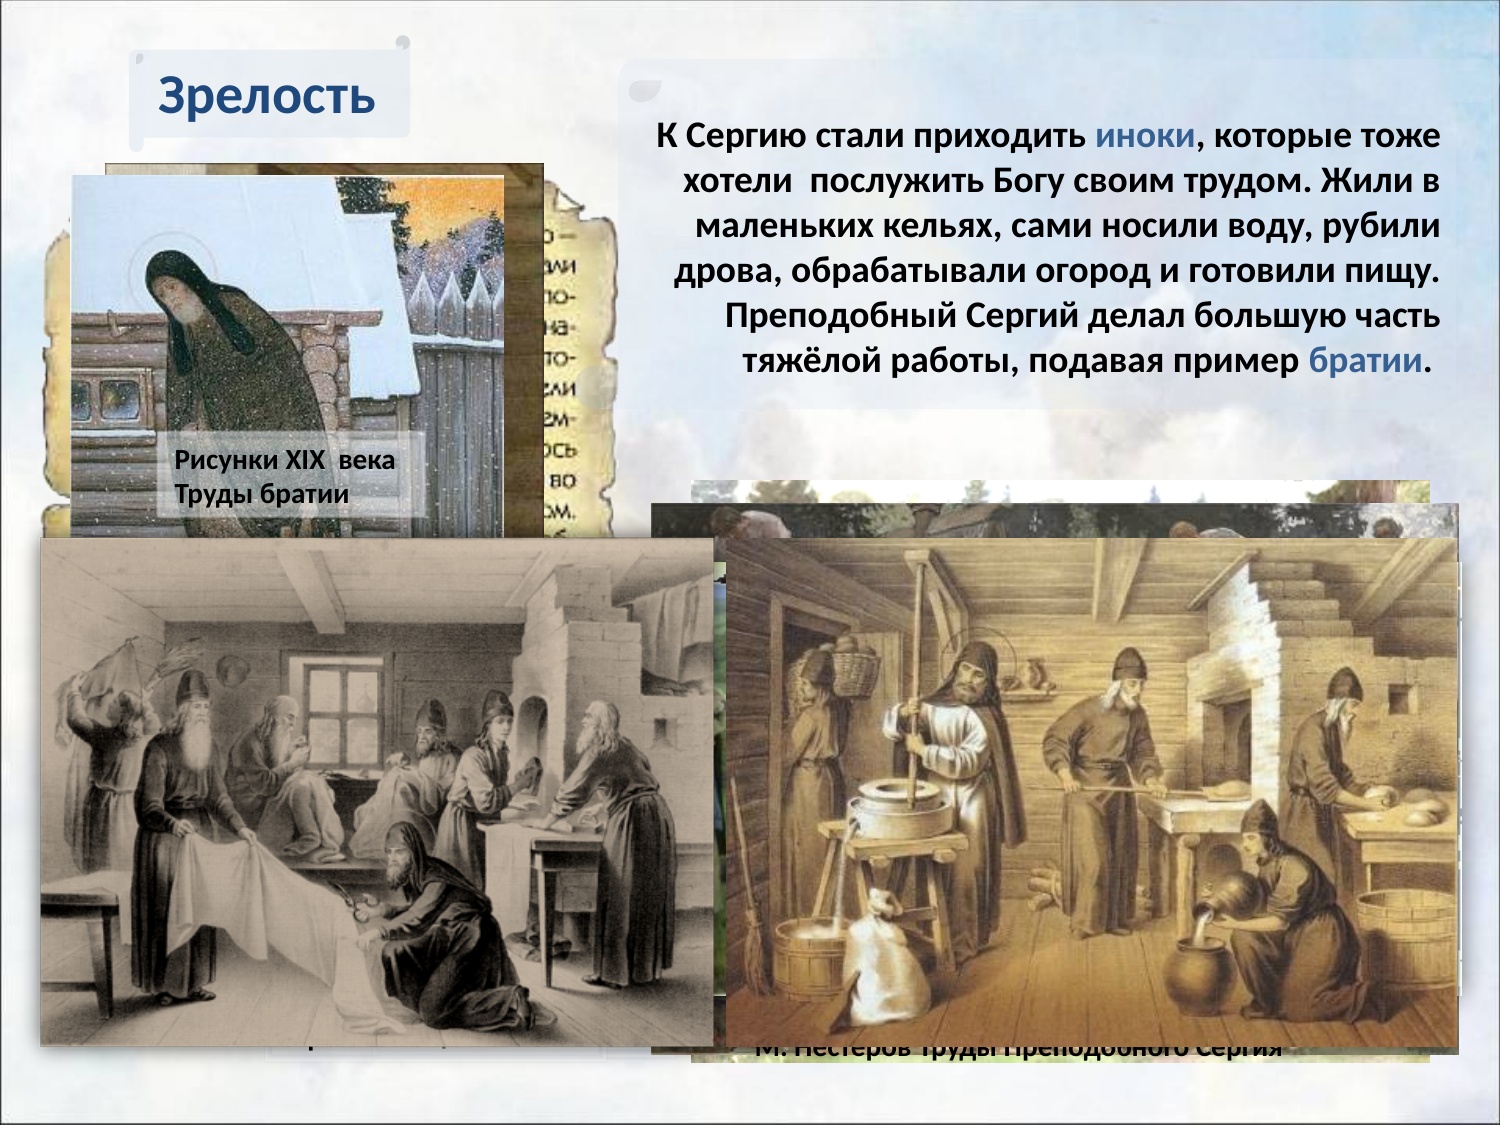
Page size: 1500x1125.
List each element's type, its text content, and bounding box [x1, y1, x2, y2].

text_box К Сергию стали приходить иноки, которые тоже хотели послужить Богу своим трудом. Жили в маленьких кельях, сами носили воду, рубили дрова, обрабатывали огород и готовили пищу. Преподобный Сергий делал большую часть тяжёлой работы, подавая пример братии. [618, 58, 1500, 410]
text_box Зрелость [128, 35, 411, 153]
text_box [155, 429, 428, 504]
picture [0, 0, 1500, 1125]
